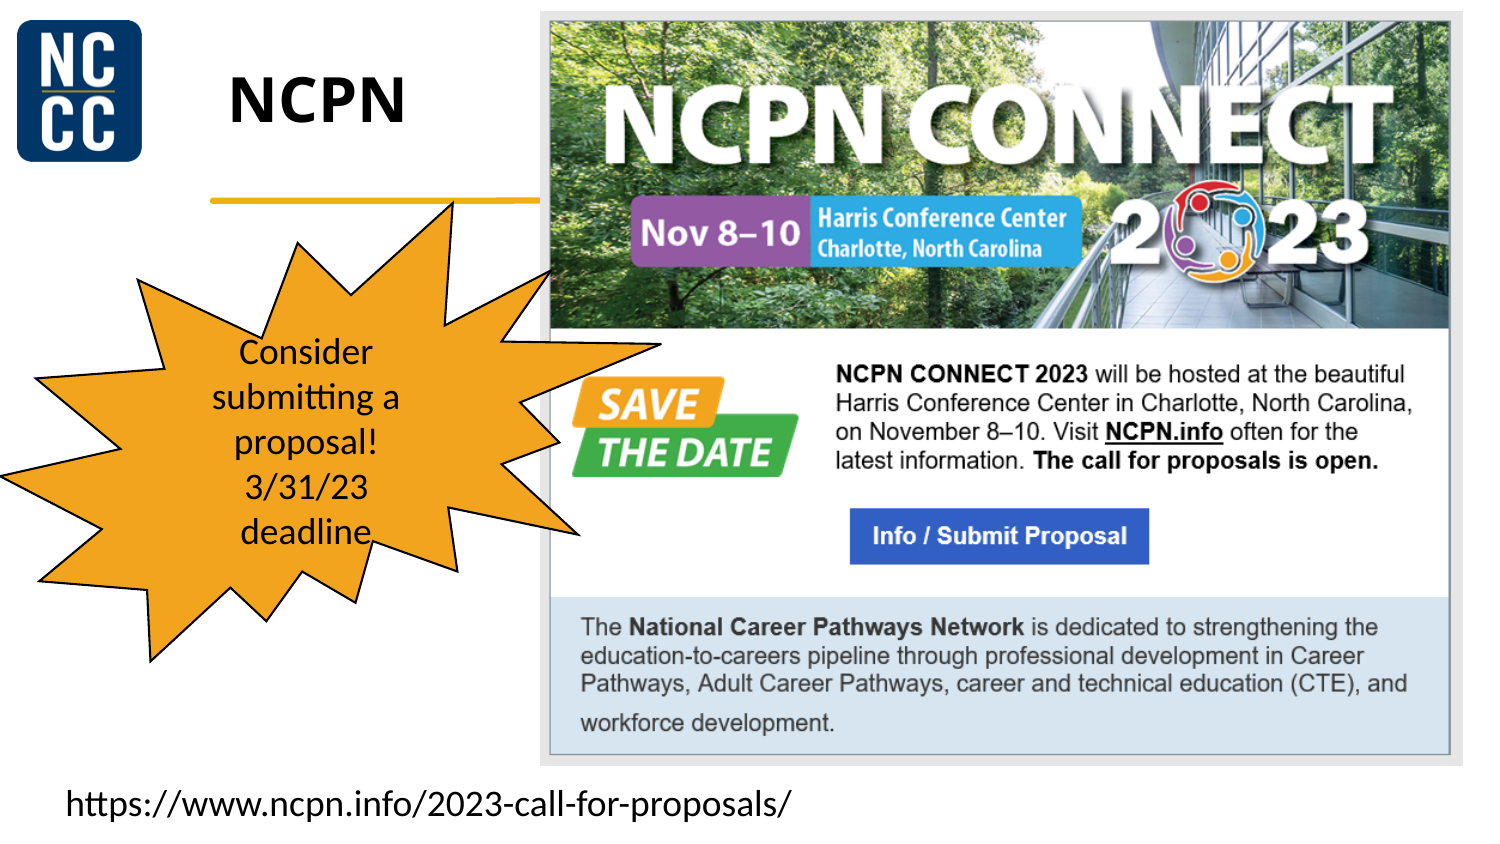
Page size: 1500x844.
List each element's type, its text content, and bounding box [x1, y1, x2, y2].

text_box https://www.ncpn.info/2023-call-for-proposals/ [50, 771, 985, 832]
picture [17, 20, 142, 162]
text_box Consider submitting a proposal! 3/31/23 deadline [0, 200, 539, 664]
title NCPN [212, 20, 539, 184]
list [539, 11, 1463, 766]
